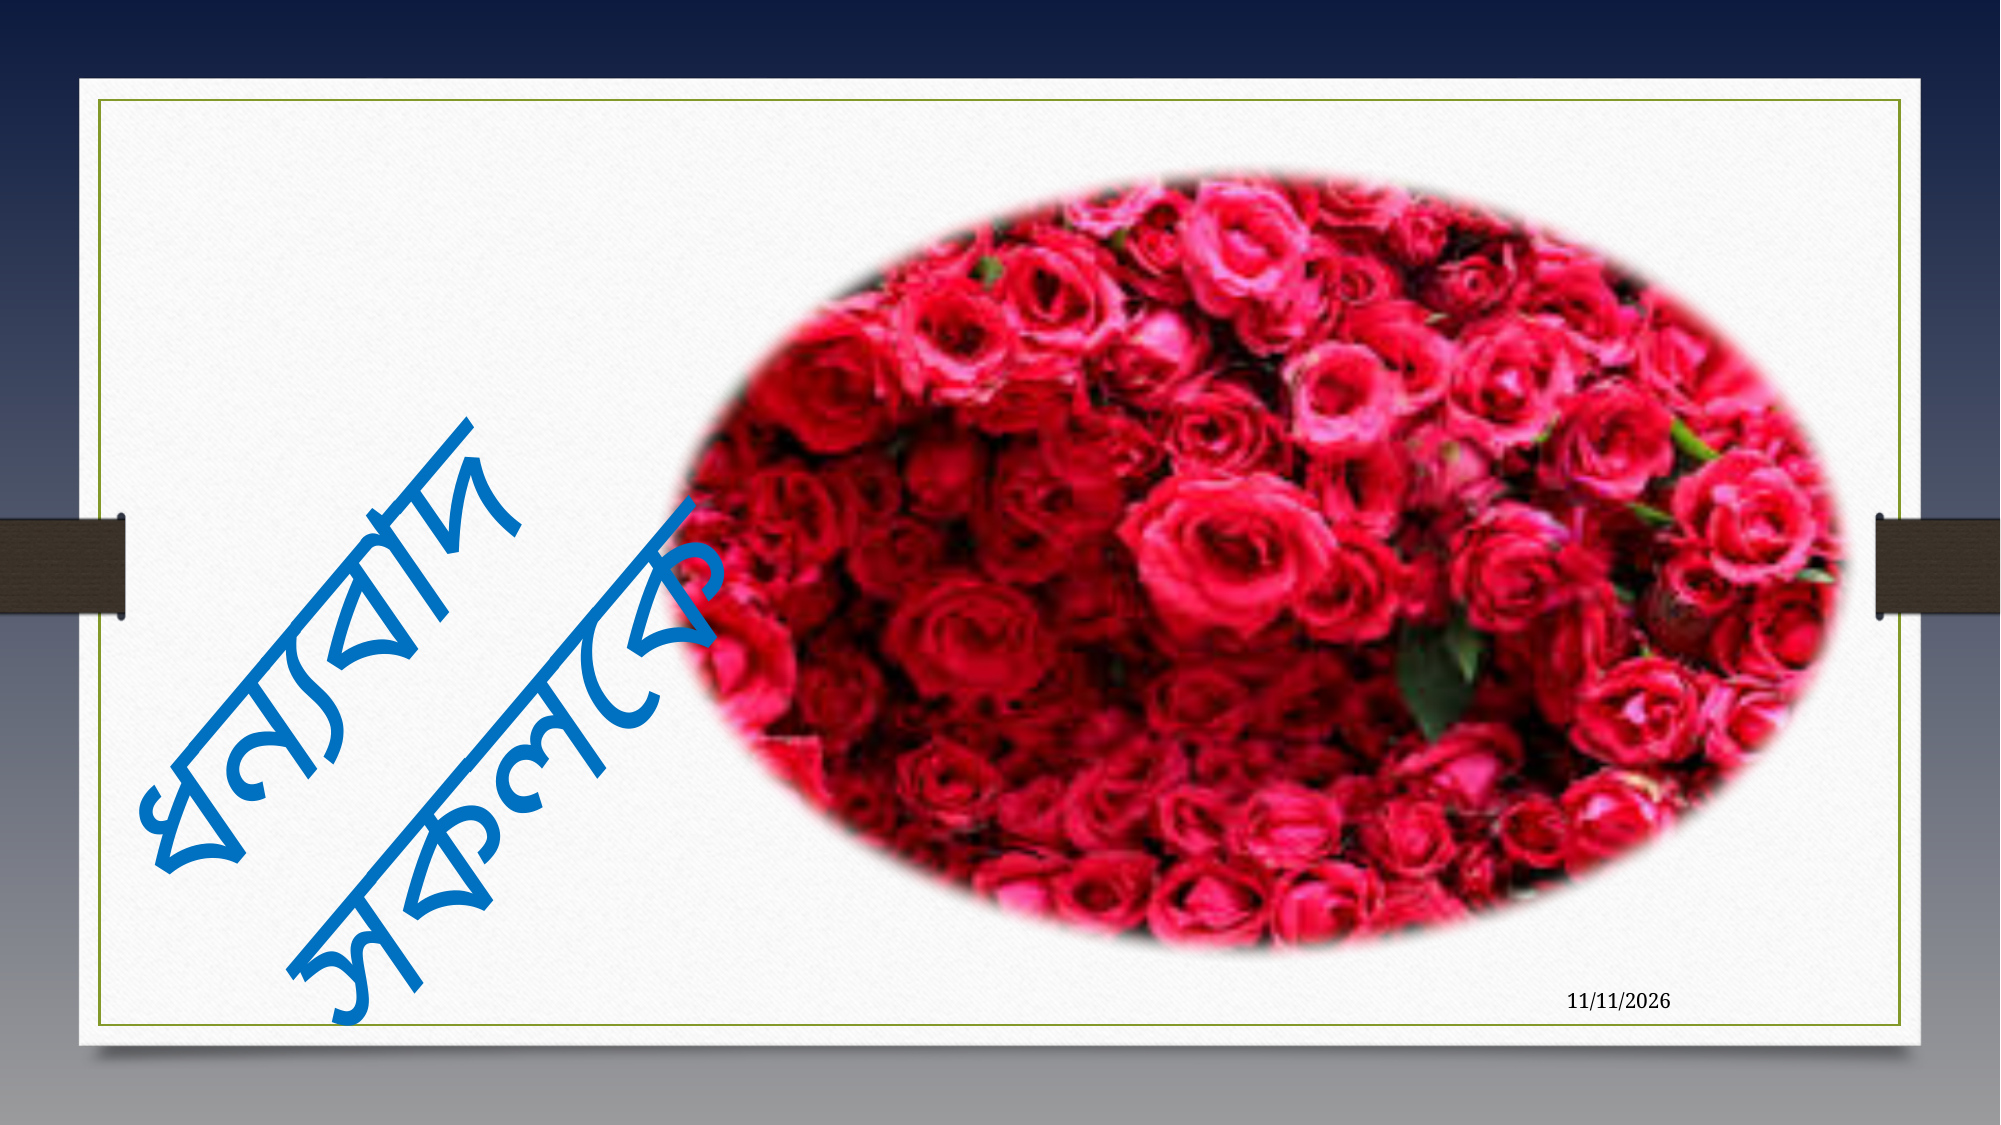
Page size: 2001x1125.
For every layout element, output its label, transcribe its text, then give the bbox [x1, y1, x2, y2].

slide_number 27-Oct-20 [1423, 979, 1686, 1025]
text_box ধন্যবাদ সকলকে [32, 29, 849, 1105]
picture [0, 0, 2001, 1125]
